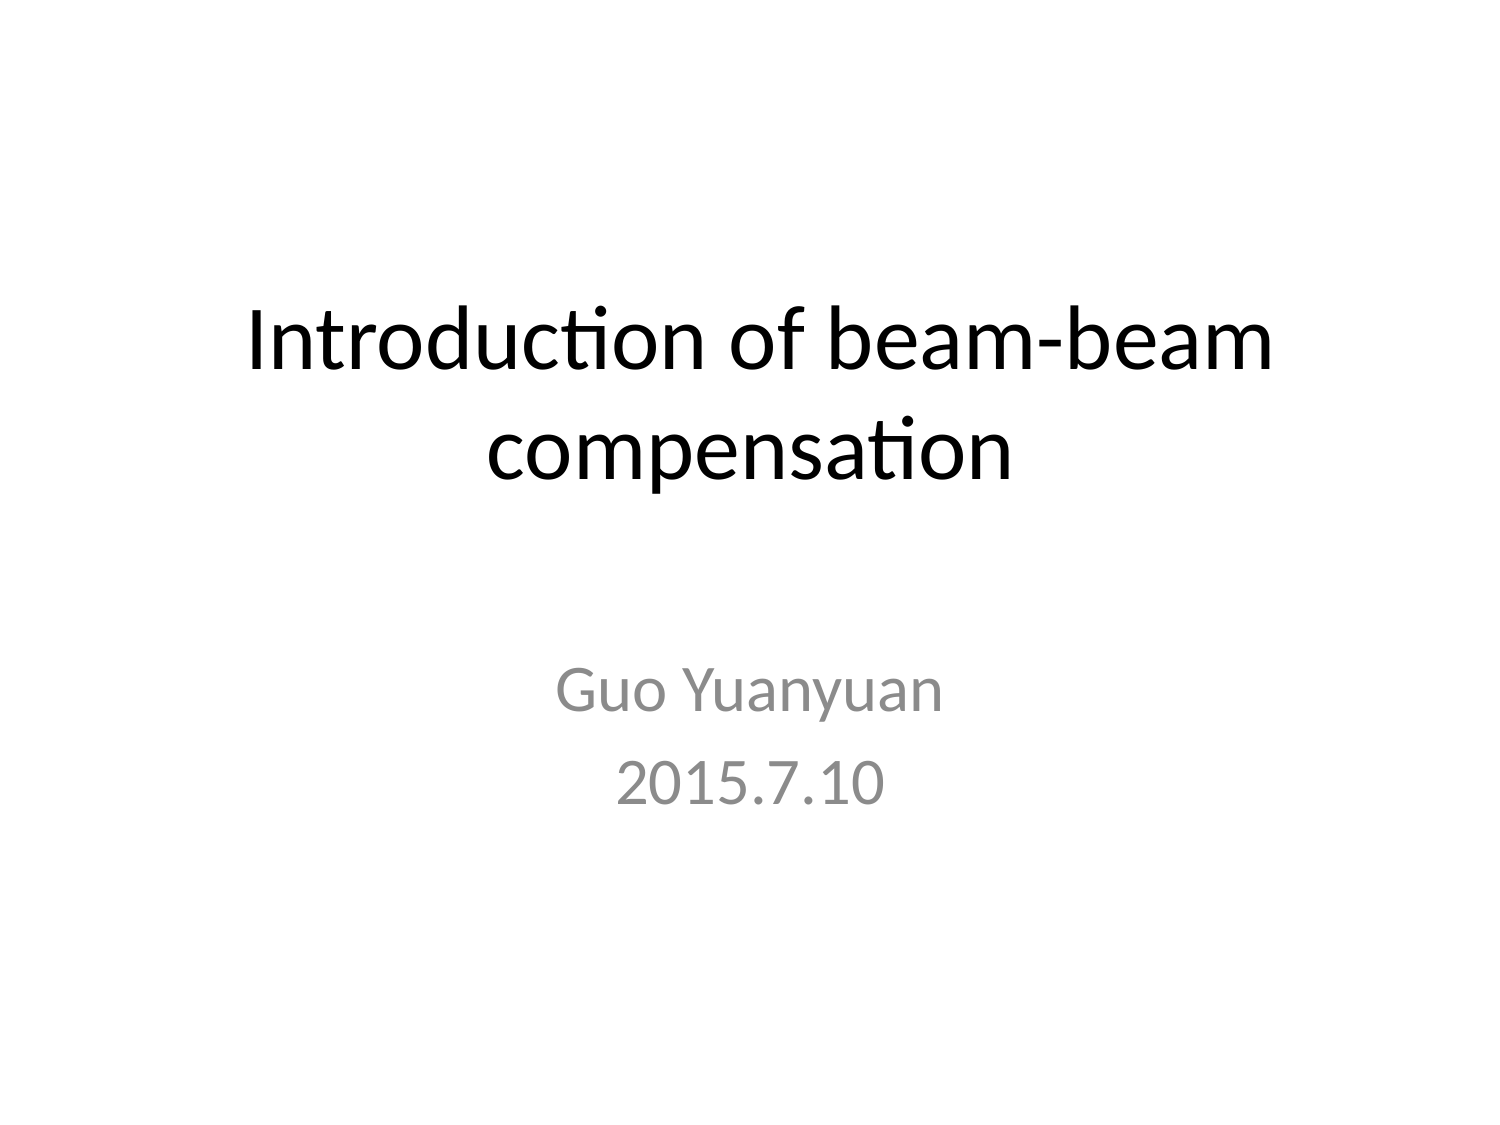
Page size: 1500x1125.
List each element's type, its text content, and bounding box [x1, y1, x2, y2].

subtitle Guo Yuanyuan 2015.7.10 [225, 637, 1275, 925]
title Introduction of beam-beam compensation [123, 267, 1399, 509]
